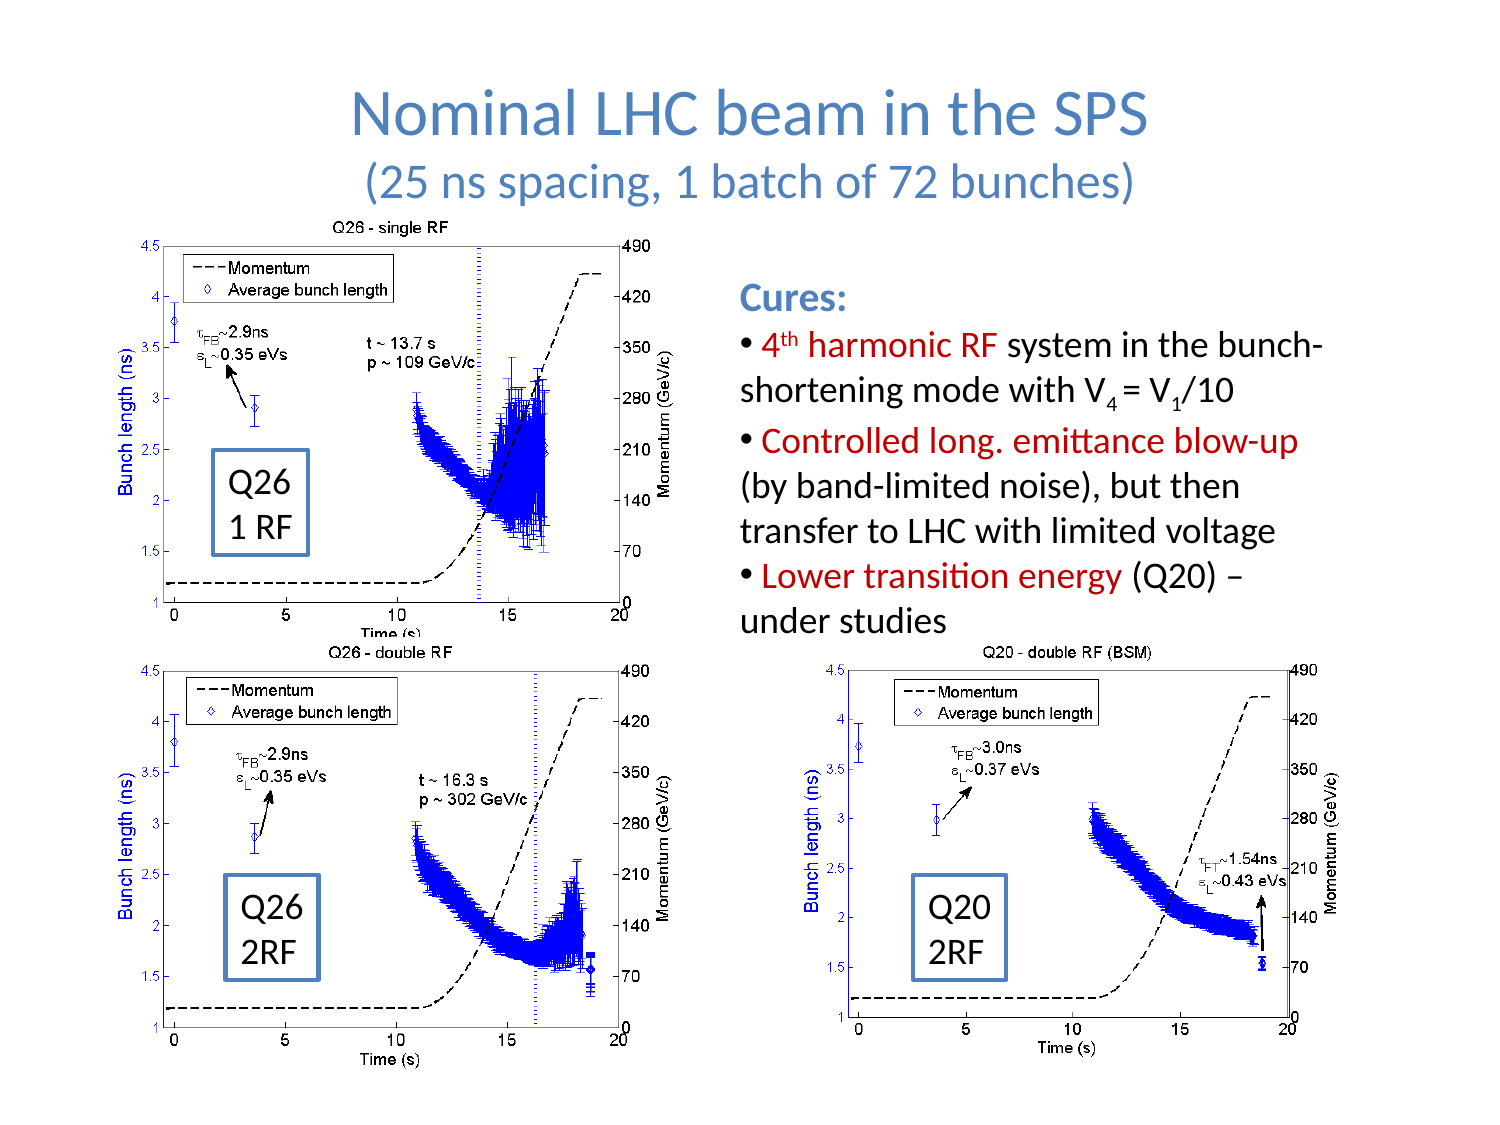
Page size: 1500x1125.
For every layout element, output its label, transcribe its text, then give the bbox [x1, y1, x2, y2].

title Nominal LHC beam in the SPS (25 ns spacing, 1 batch of 72 bunches) [75, 45, 1425, 233]
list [774, 637, 1344, 1063]
text_box Cures: 4th harmonic RF system in the bunch-shortening mode with V4 = V1/10 Controlled long. emittance blow-up (by band-limited noise), but then transfer to LHC with limited voltage Lower transition energy (Q20) – under studies [725, 262, 1350, 649]
picture [87, 212, 676, 1076]
